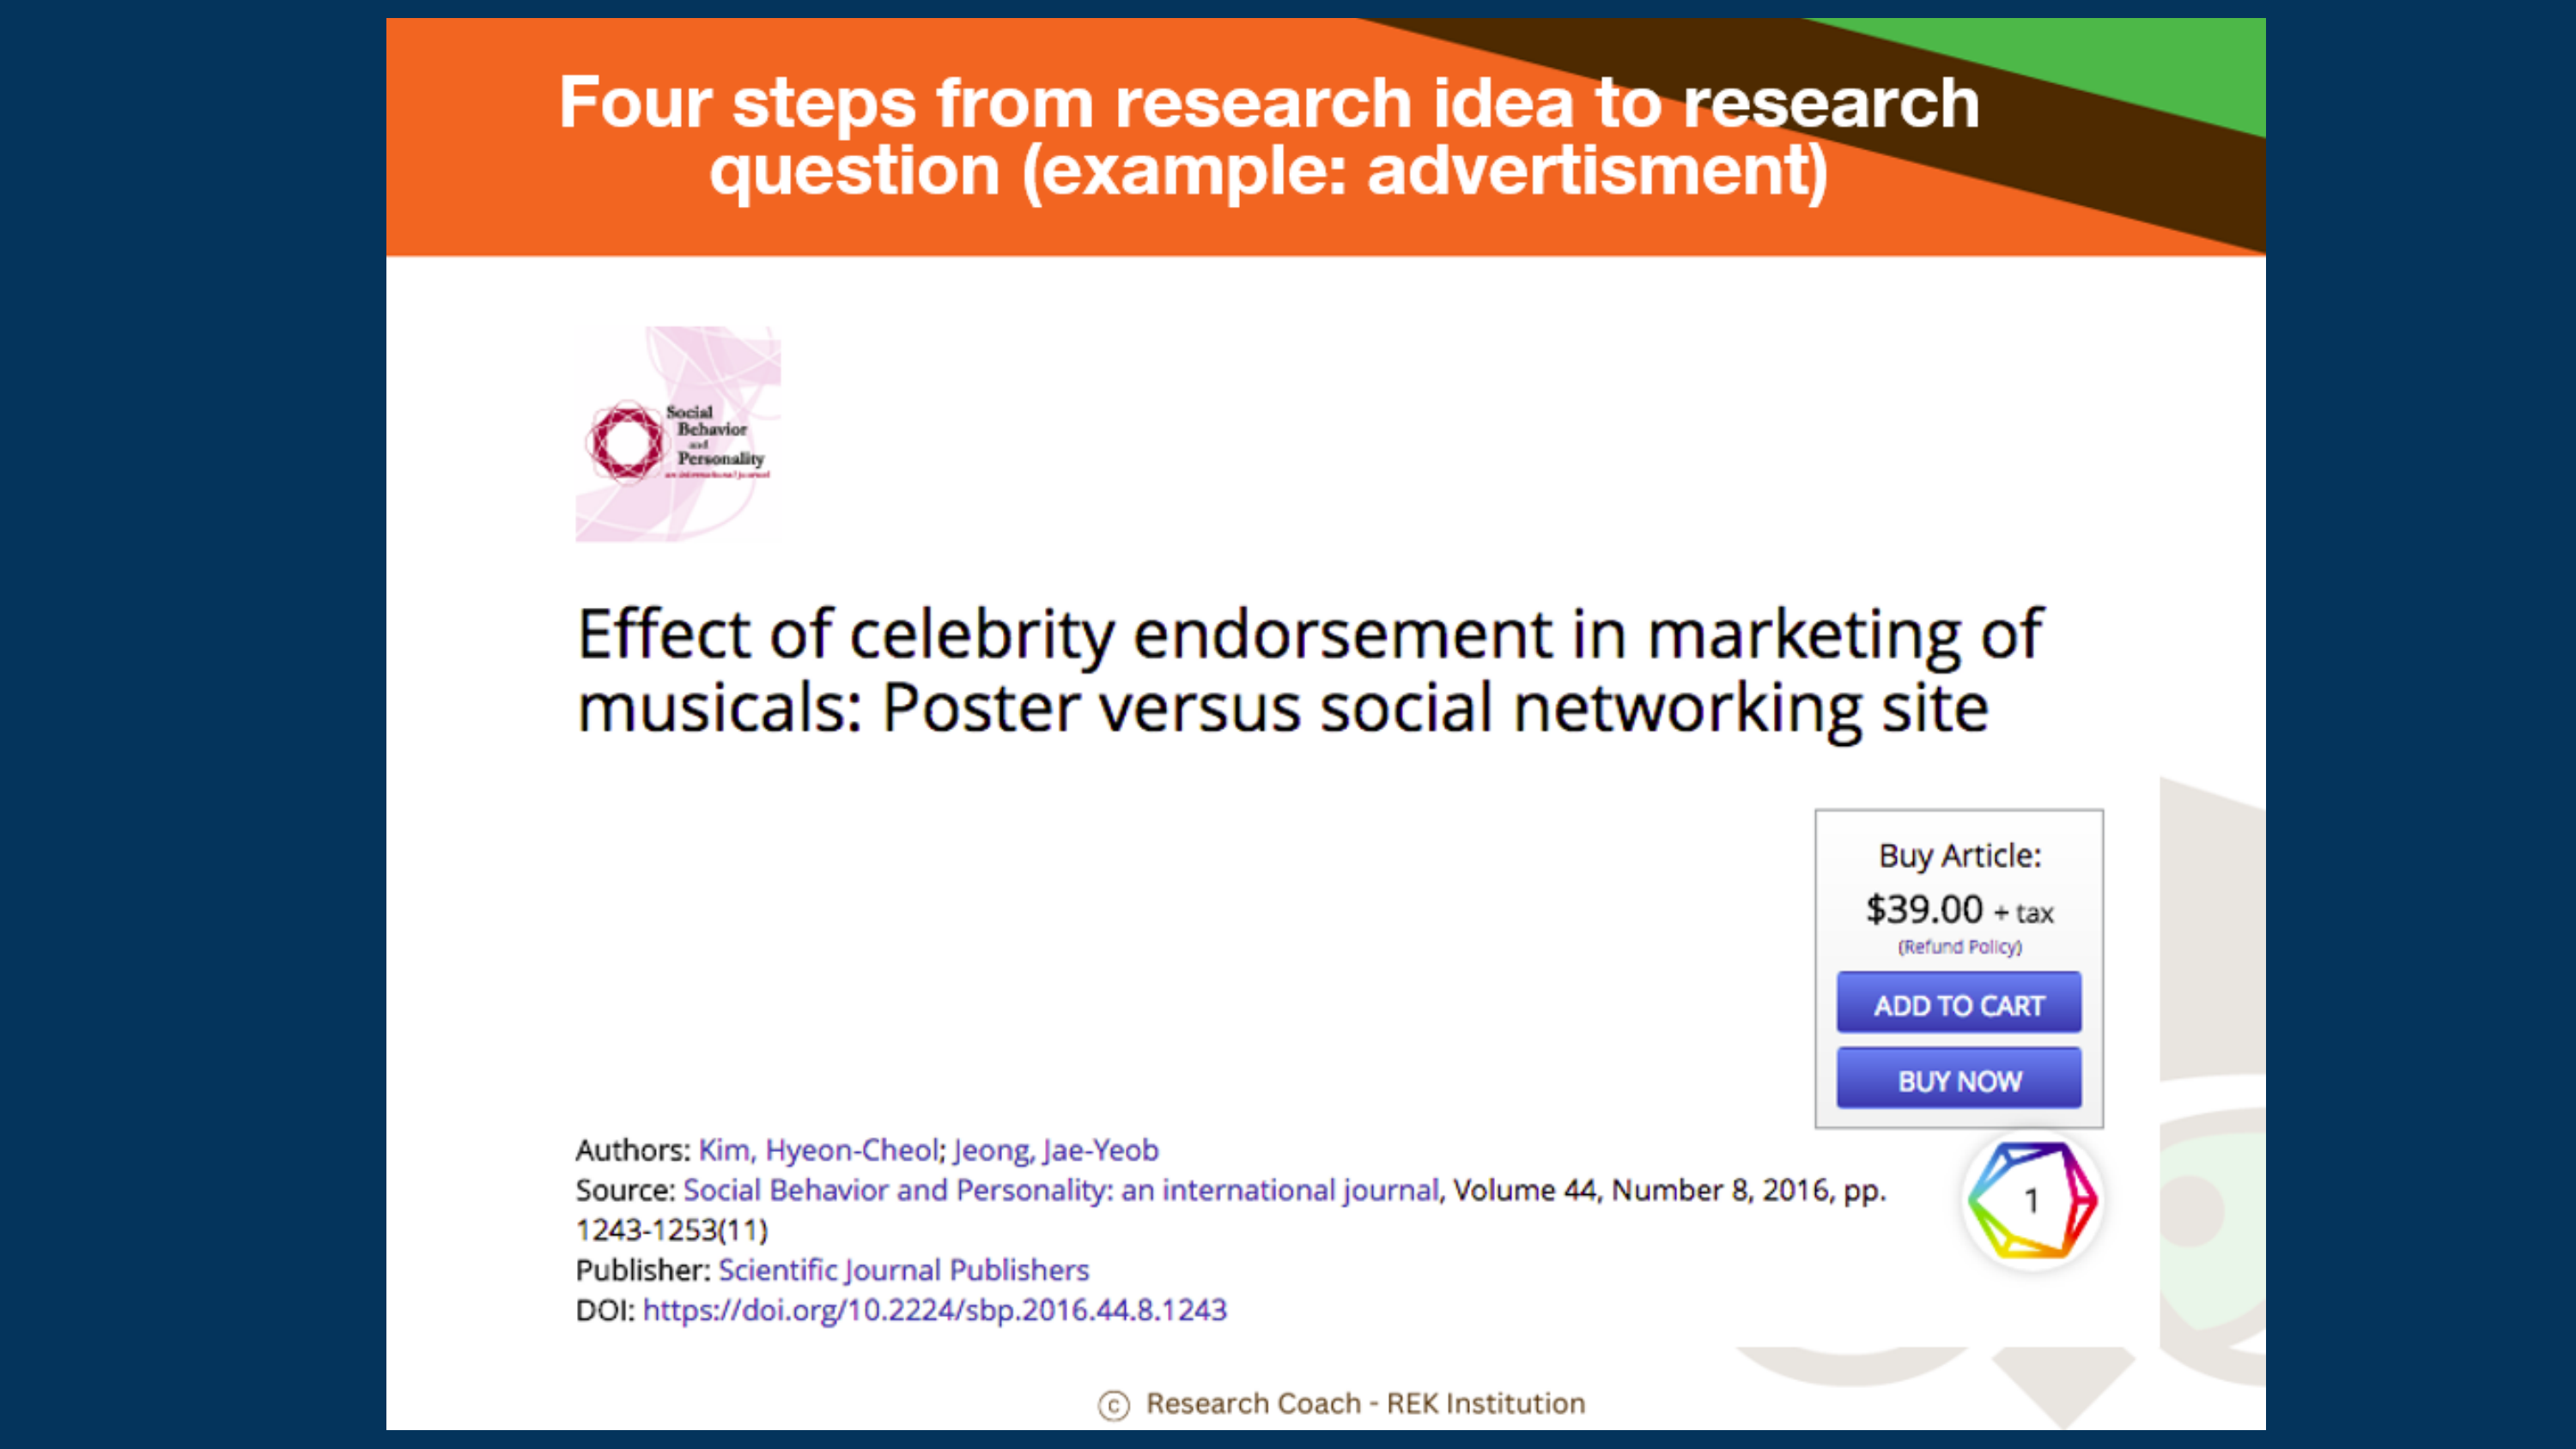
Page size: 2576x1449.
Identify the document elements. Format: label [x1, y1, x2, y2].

picture [386, 18, 2266, 1430]
